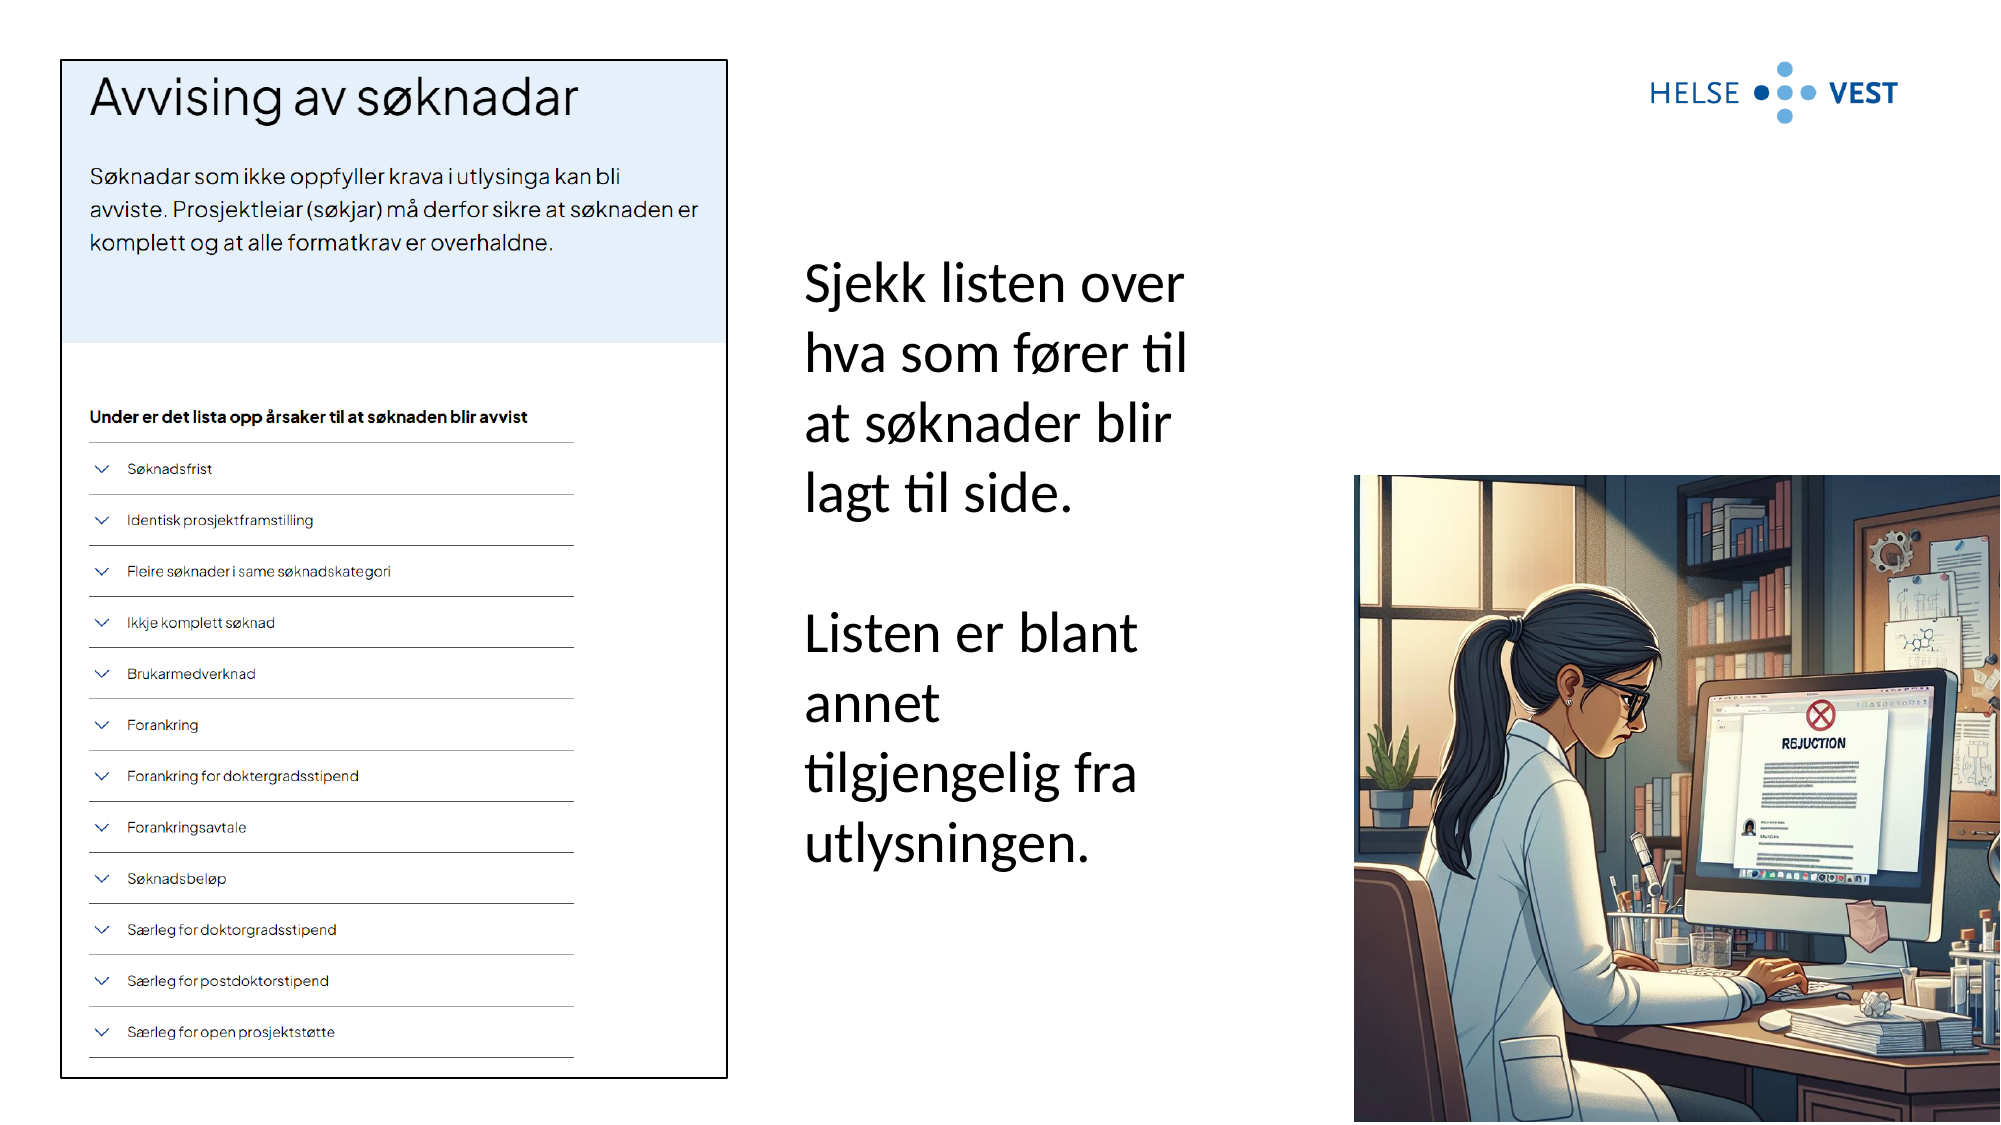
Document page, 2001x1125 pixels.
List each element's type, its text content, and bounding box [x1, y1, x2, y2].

picture [1651, 61, 1898, 124]
text_box Sjekk listen over hva som fører til at søknader blir lagt til side. Listen er blant annet tilgjengelig fra utlysningen. [789, 236, 1211, 882]
picture [1354, 475, 2000, 1122]
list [62, 61, 726, 1077]
